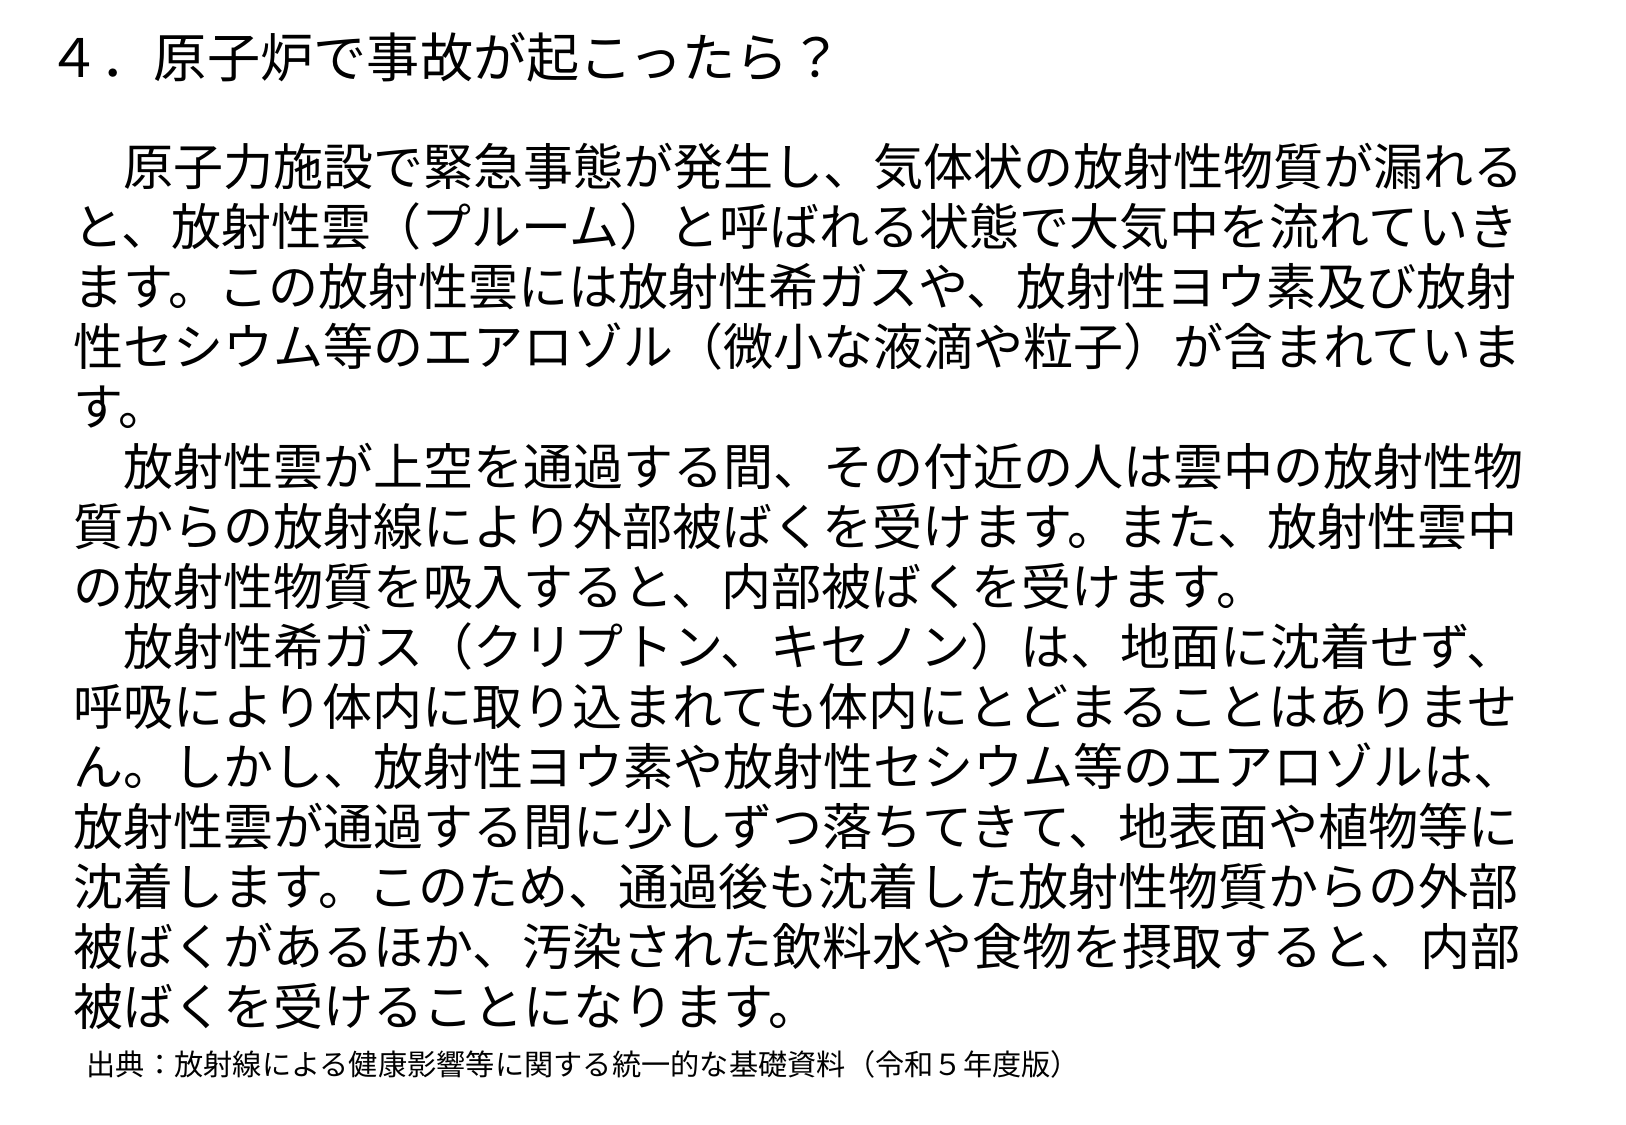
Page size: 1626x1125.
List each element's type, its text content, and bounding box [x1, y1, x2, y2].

text_box ４．原子炉で事故が起こったら？ [32, 24, 1466, 97]
text_box 原子力施設で緊急事態が発生し、気体状の放射性物質が漏れると、放射性雲（プルーム）と呼ばれる状態で大気中を流れていきます。この放射性雲には放射性希ガスや、放射性ヨウ素及び放射性セシウム等のエアロゾル（微小な液滴や粒子）が含まれています。 放射性雲が上空を通過する間、その付近の人は雲中の放射性物質からの放射線により外部被ばくを受けます。また、放射性雲中の放射性物質を吸入すると、内部被ばくを受けます。 放射性希ガス（クリプトン、キセノン）は、地面に沈着せず、呼吸により体内に取り込まれても体内にとどまることはありません。しかし、放射性ヨウ素や放射性セシウム等のエアロゾルは、放射性雲が通過する間に少しずつ落ちてきて、地表面や植物等に沈着します。このため、通過後も沈着した放射性物質からの外部被ばくがあるほか、汚染された飲料水や食物を摂取すると、内部被ばくを受けることになります。 [58, 127, 1573, 1043]
text_box 出典：放射線による健康影響等に関する統一的な基礎資料（令和５年度版） [71, 1039, 1625, 1089]
